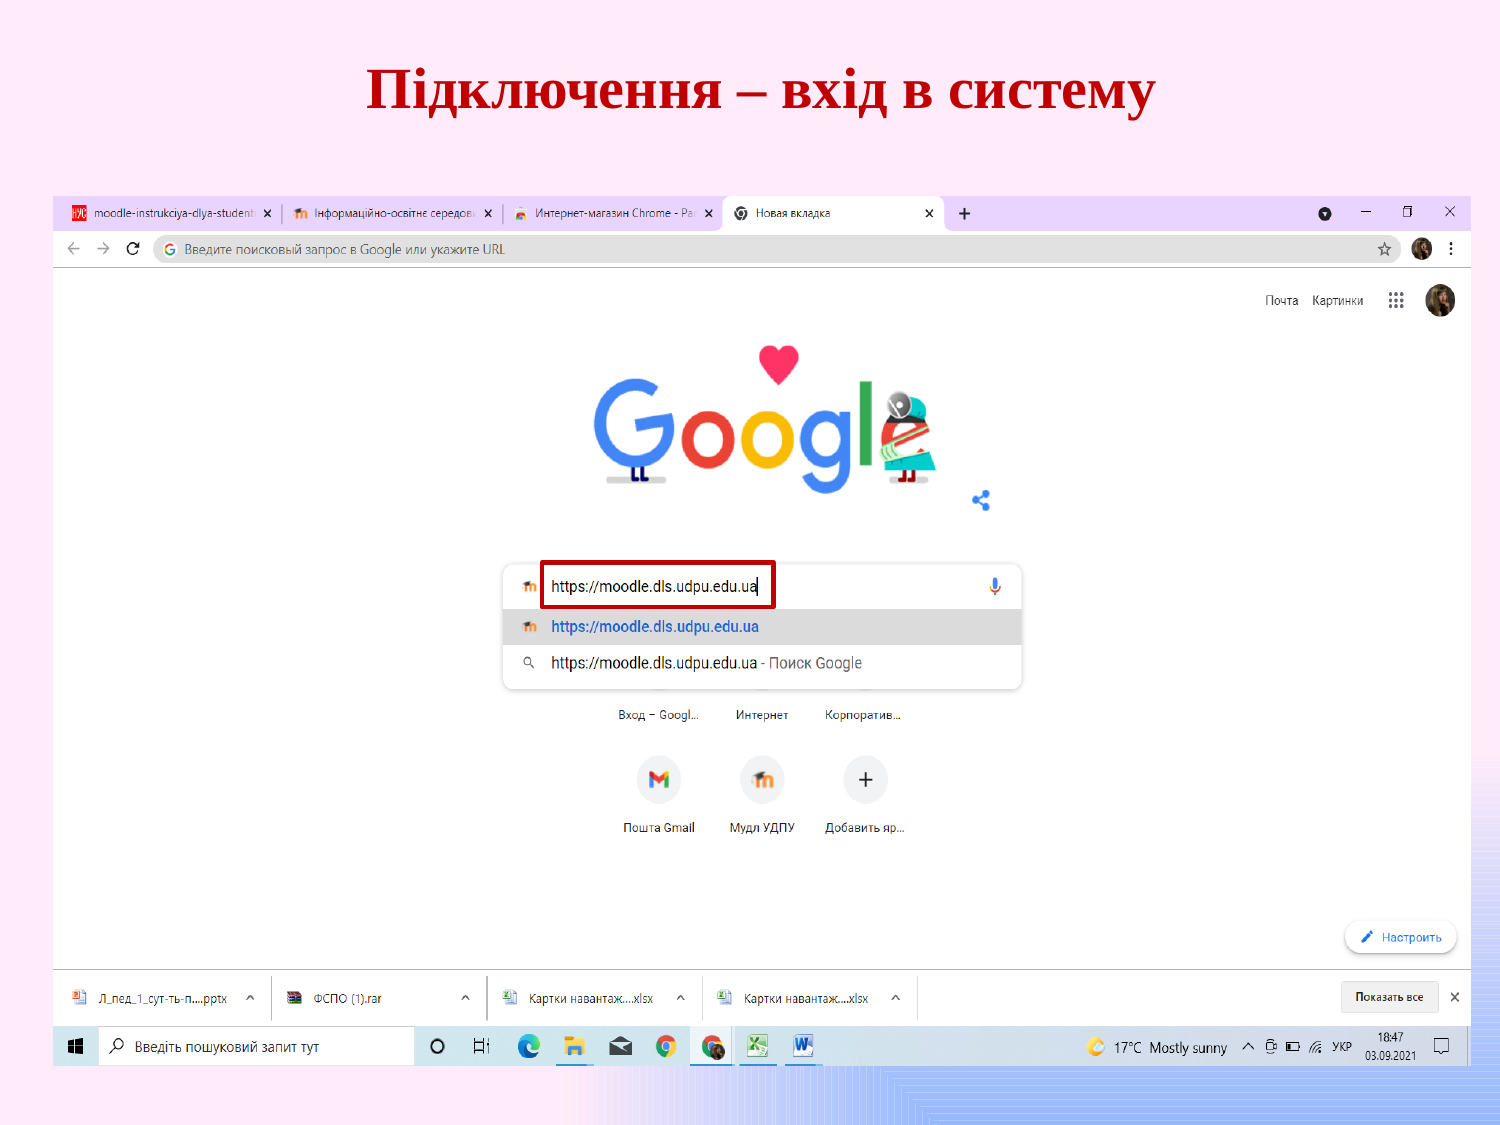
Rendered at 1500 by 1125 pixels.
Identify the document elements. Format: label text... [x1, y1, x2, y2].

list Підключення – вхід в систему [153, 42, 1371, 150]
picture [52, 196, 1471, 1066]
